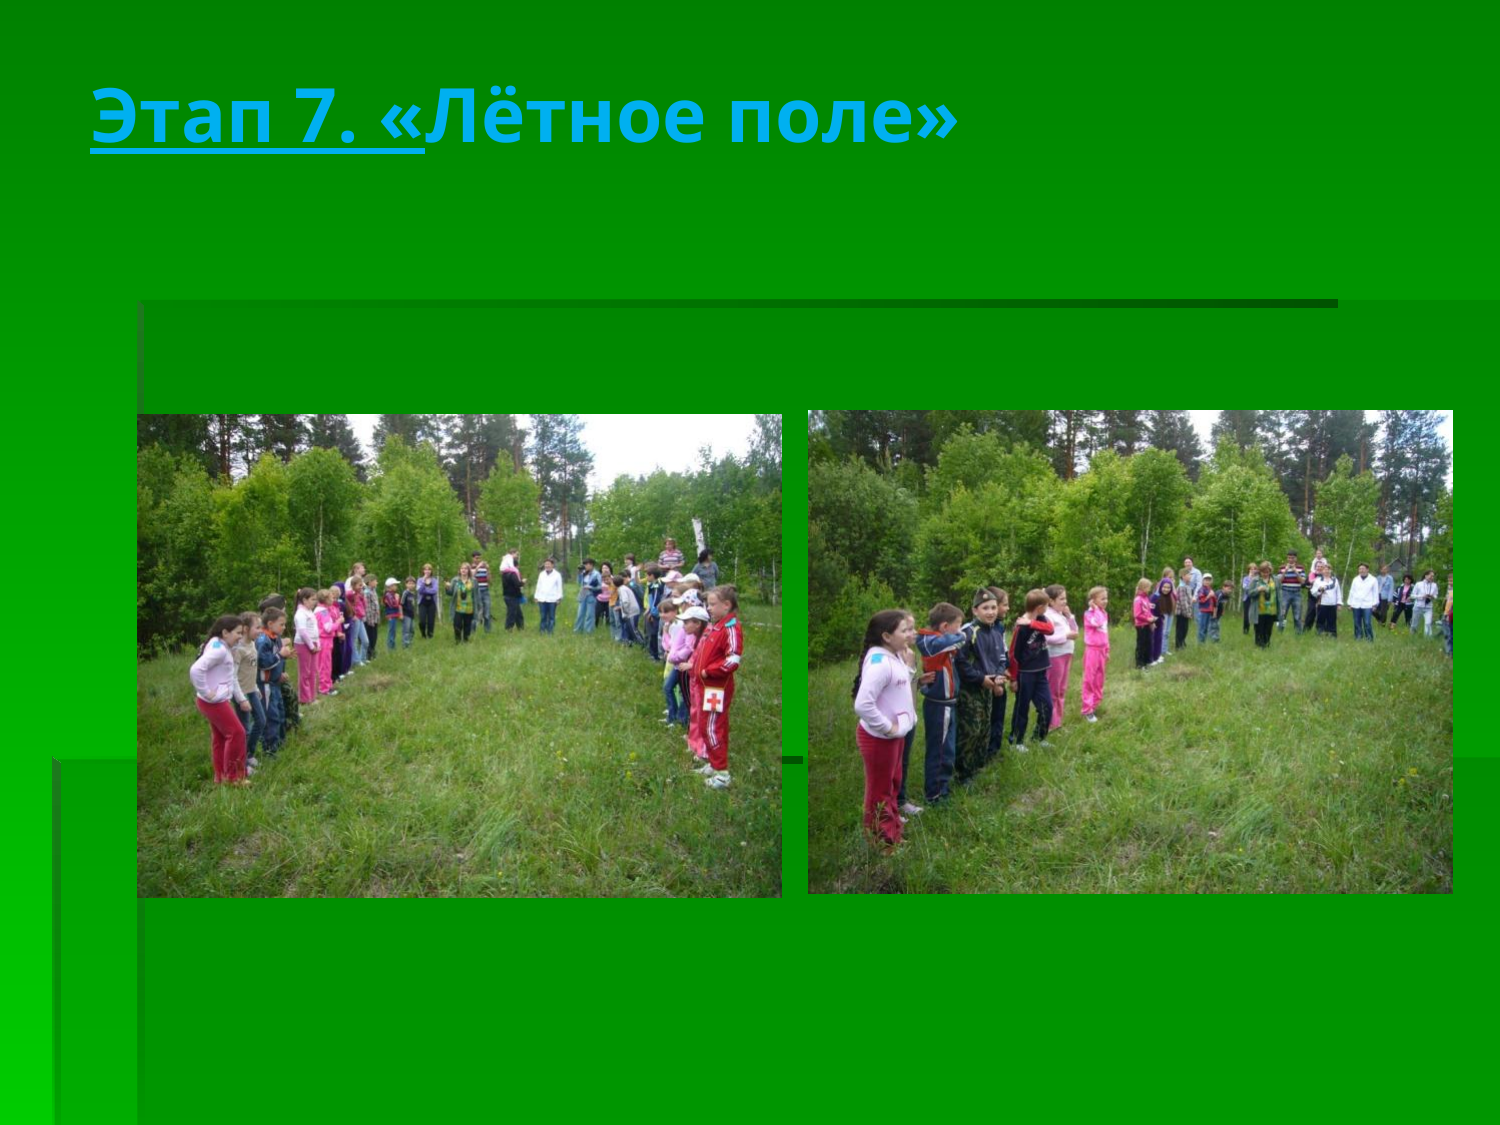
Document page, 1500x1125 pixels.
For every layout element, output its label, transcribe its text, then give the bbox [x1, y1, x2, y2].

title Этап 7. «Лётное поле» [74, 39, 1451, 276]
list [808, 409, 1454, 894]
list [137, 414, 782, 899]
